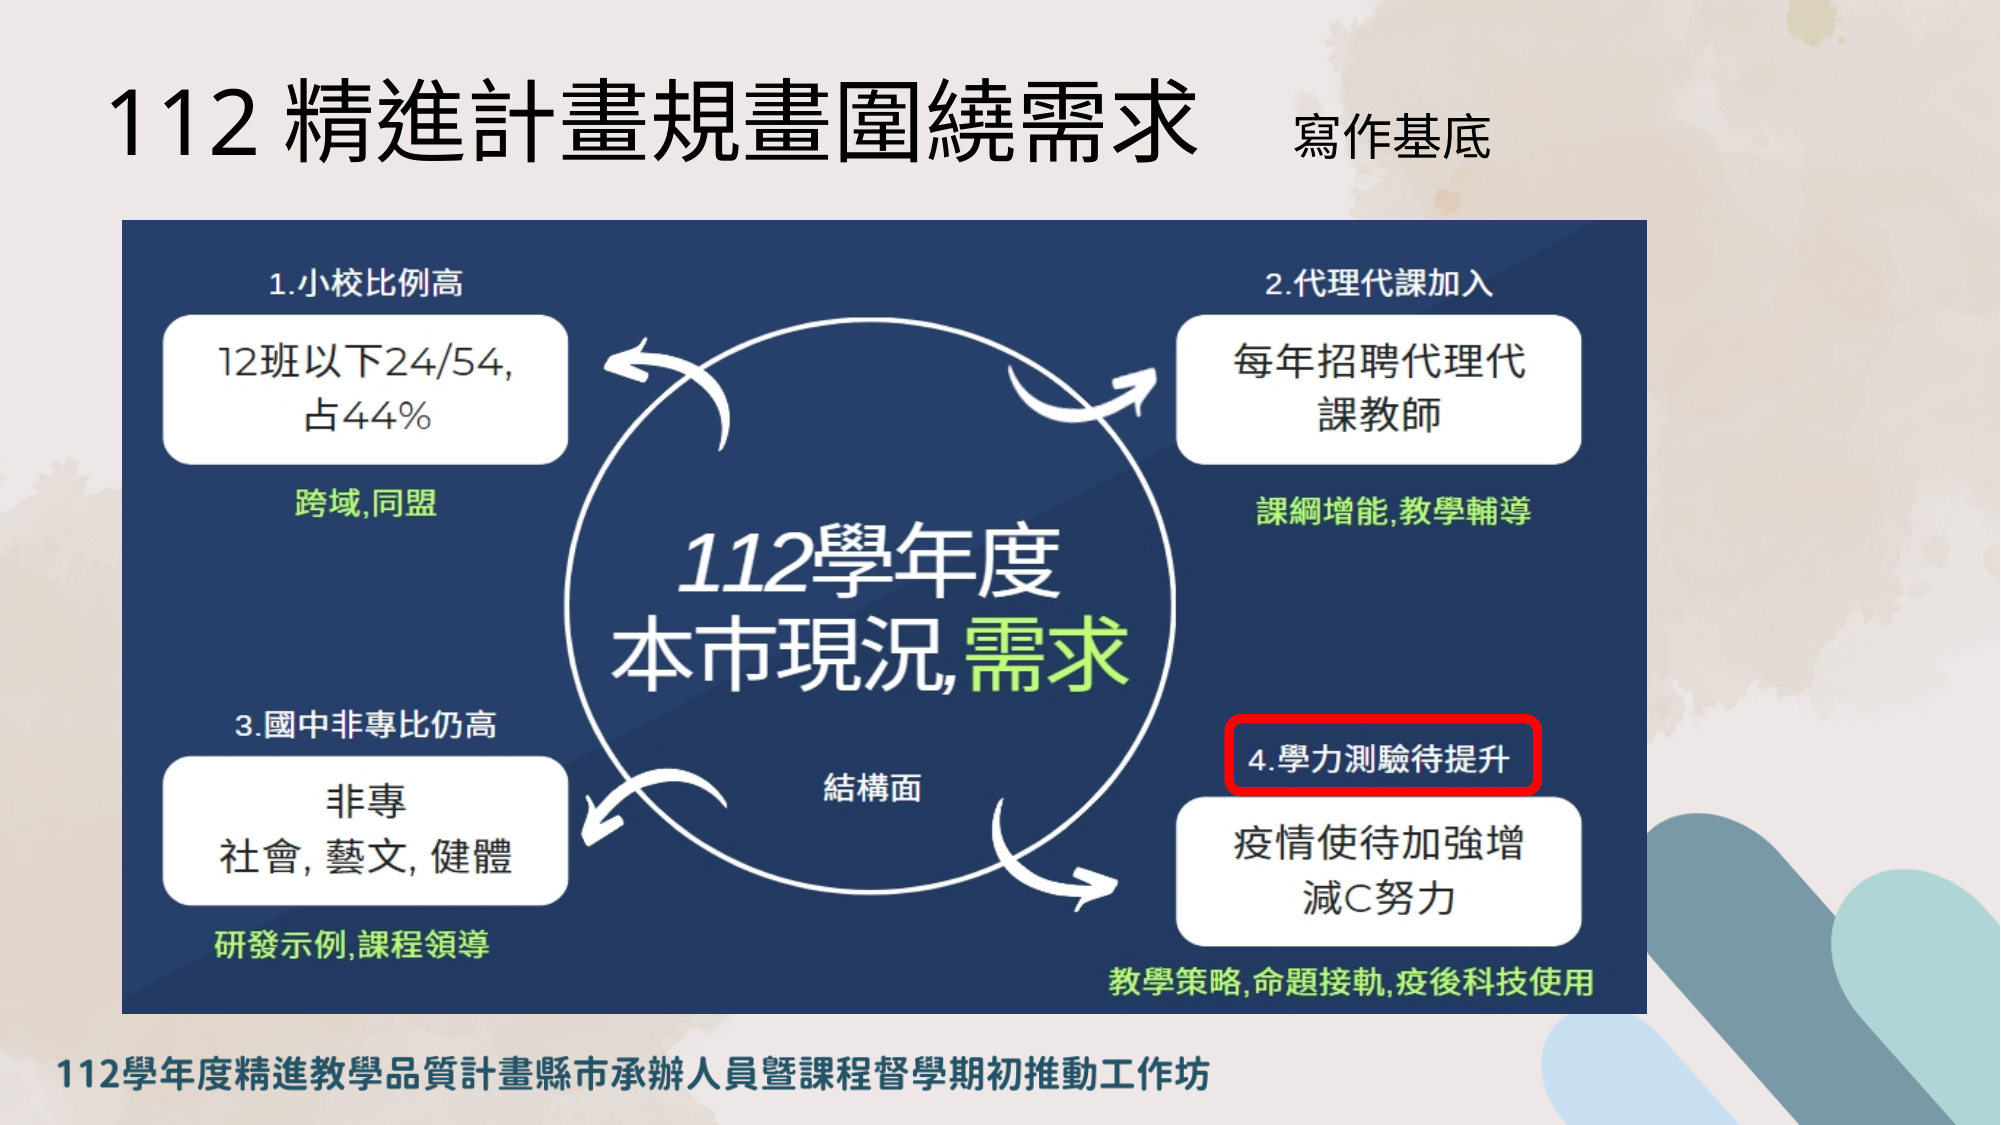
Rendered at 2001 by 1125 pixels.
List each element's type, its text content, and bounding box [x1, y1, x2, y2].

title 112精進計畫規畫圍繞需求 寫作基底 [88, 17, 1814, 235]
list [122, 220, 1647, 1014]
picture [0, 0, 2001, 1125]
